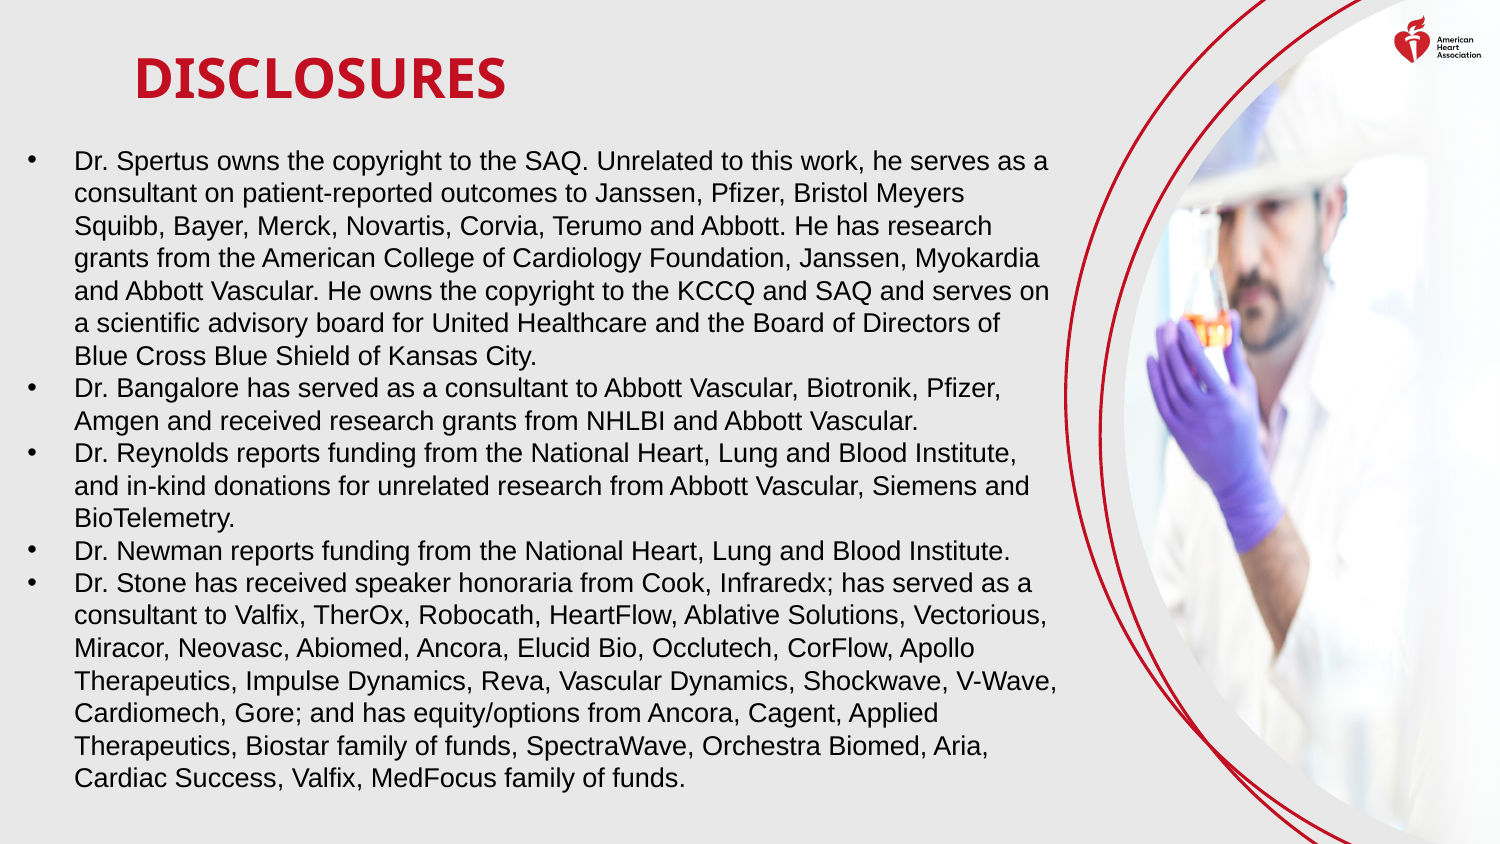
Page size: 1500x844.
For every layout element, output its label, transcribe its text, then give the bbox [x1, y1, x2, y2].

title DISCLOSURES [119, 46, 798, 117]
text_box Dr. Spertus owns the copyright to the SAQ. Unrelated to this work, he serves as a consultant on patient-reported outcomes to Janssen, Pfizer, Bristol Meyers Squibb, Bayer, Merck, Novartis, Corvia, Terumo and Abbott. He has research grants from the American College of Cardiology Foundation, Janssen, Myokardia and Abbott Vascular. He owns the copyright to the KCCQ and SAQ and serves on a scientific advisory board for United Healthcare and the Board of Directors of Blue Cross Blue Shield of Kansas City. Dr. Bangalore has served as a consultant to Abbott Vascular, Biotronik, Pfizer, Amgen and received research grants from NHLBI and Abbott Vascular. Dr. Reynolds reports funding from the National Heart, Lung and Blood Institute, and in-kind donations for unrelated research from Abbott Vascular, Siemens and BioTelemetry. Dr. Newman reports funding from the National Heart, Lung and Blood Institute. Dr. Stone has received speaker honoraria from Cook, Infraredx; has served as a consultant to Valfix, TherOx, Robocath, HeartFlow, Ablative Solutions, Vectorious, Miracor, Neovasc, Abiomed, Ancora, Elucid Bio, Occlutech, CorFlow, Apollo Therapeutics, Impulse Dynamics, Reva, Vascular Dynamics, Shockwave, V-Wave, Cardiomech, Gore; and has equity/options from Ancora, Cagent, Applied Therapeutics, Biostar family of funds, SpectraWave, Orchestra Biomed, Aria, Cardiac Success, Valfix, MedFocus family of funds. [12, 135, 1074, 801]
picture [1124, 0, 1500, 844]
